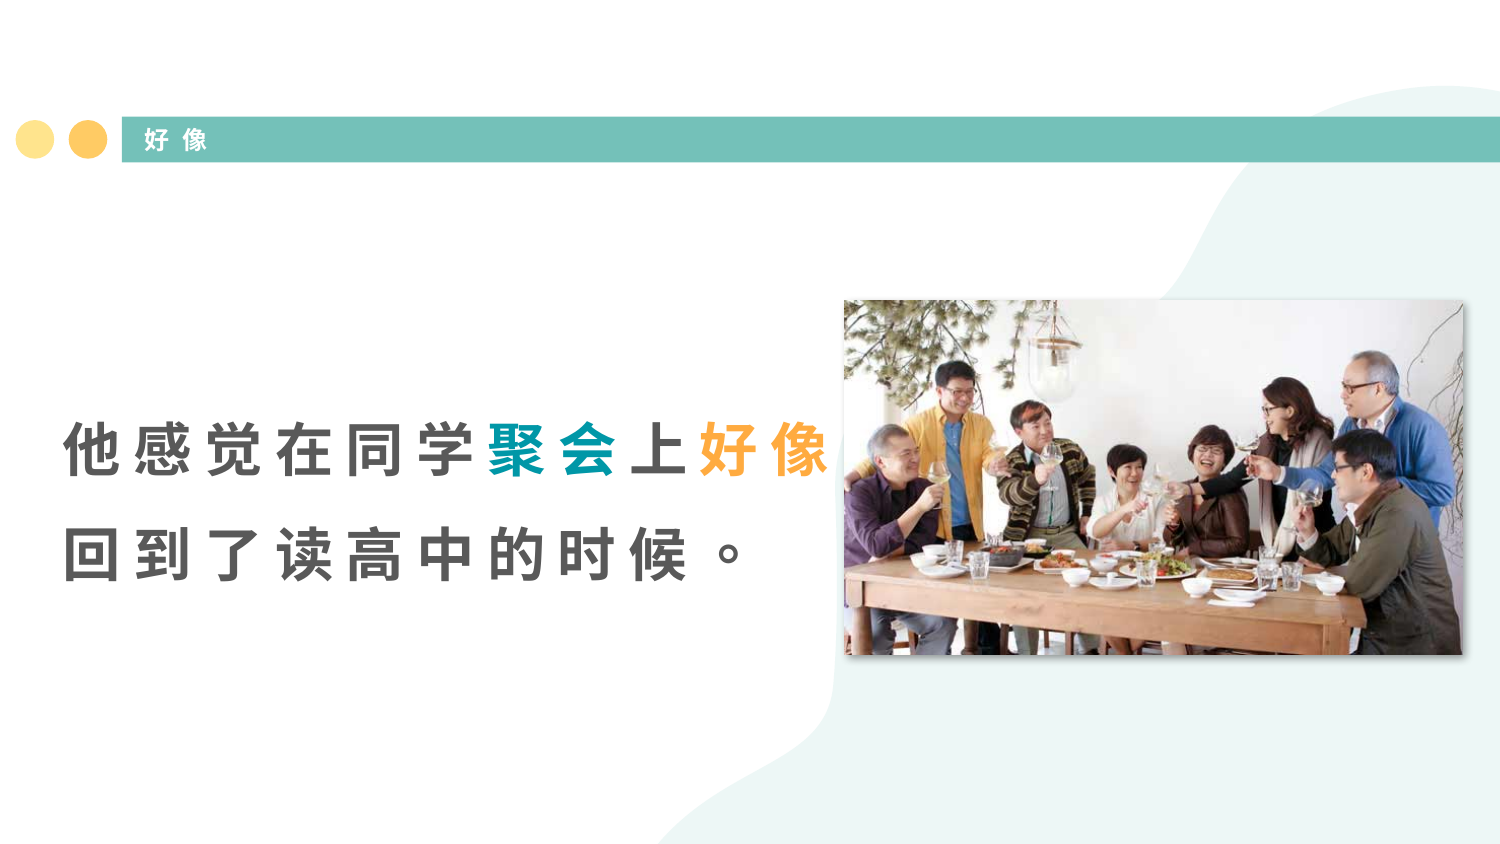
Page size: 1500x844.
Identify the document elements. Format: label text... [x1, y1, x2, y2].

title 好像 [129, 118, 952, 170]
picture [844, 300, 1463, 656]
text_box 他感觉在同学聚会上好像 回到了读高中的时候。 [48, 370, 839, 596]
